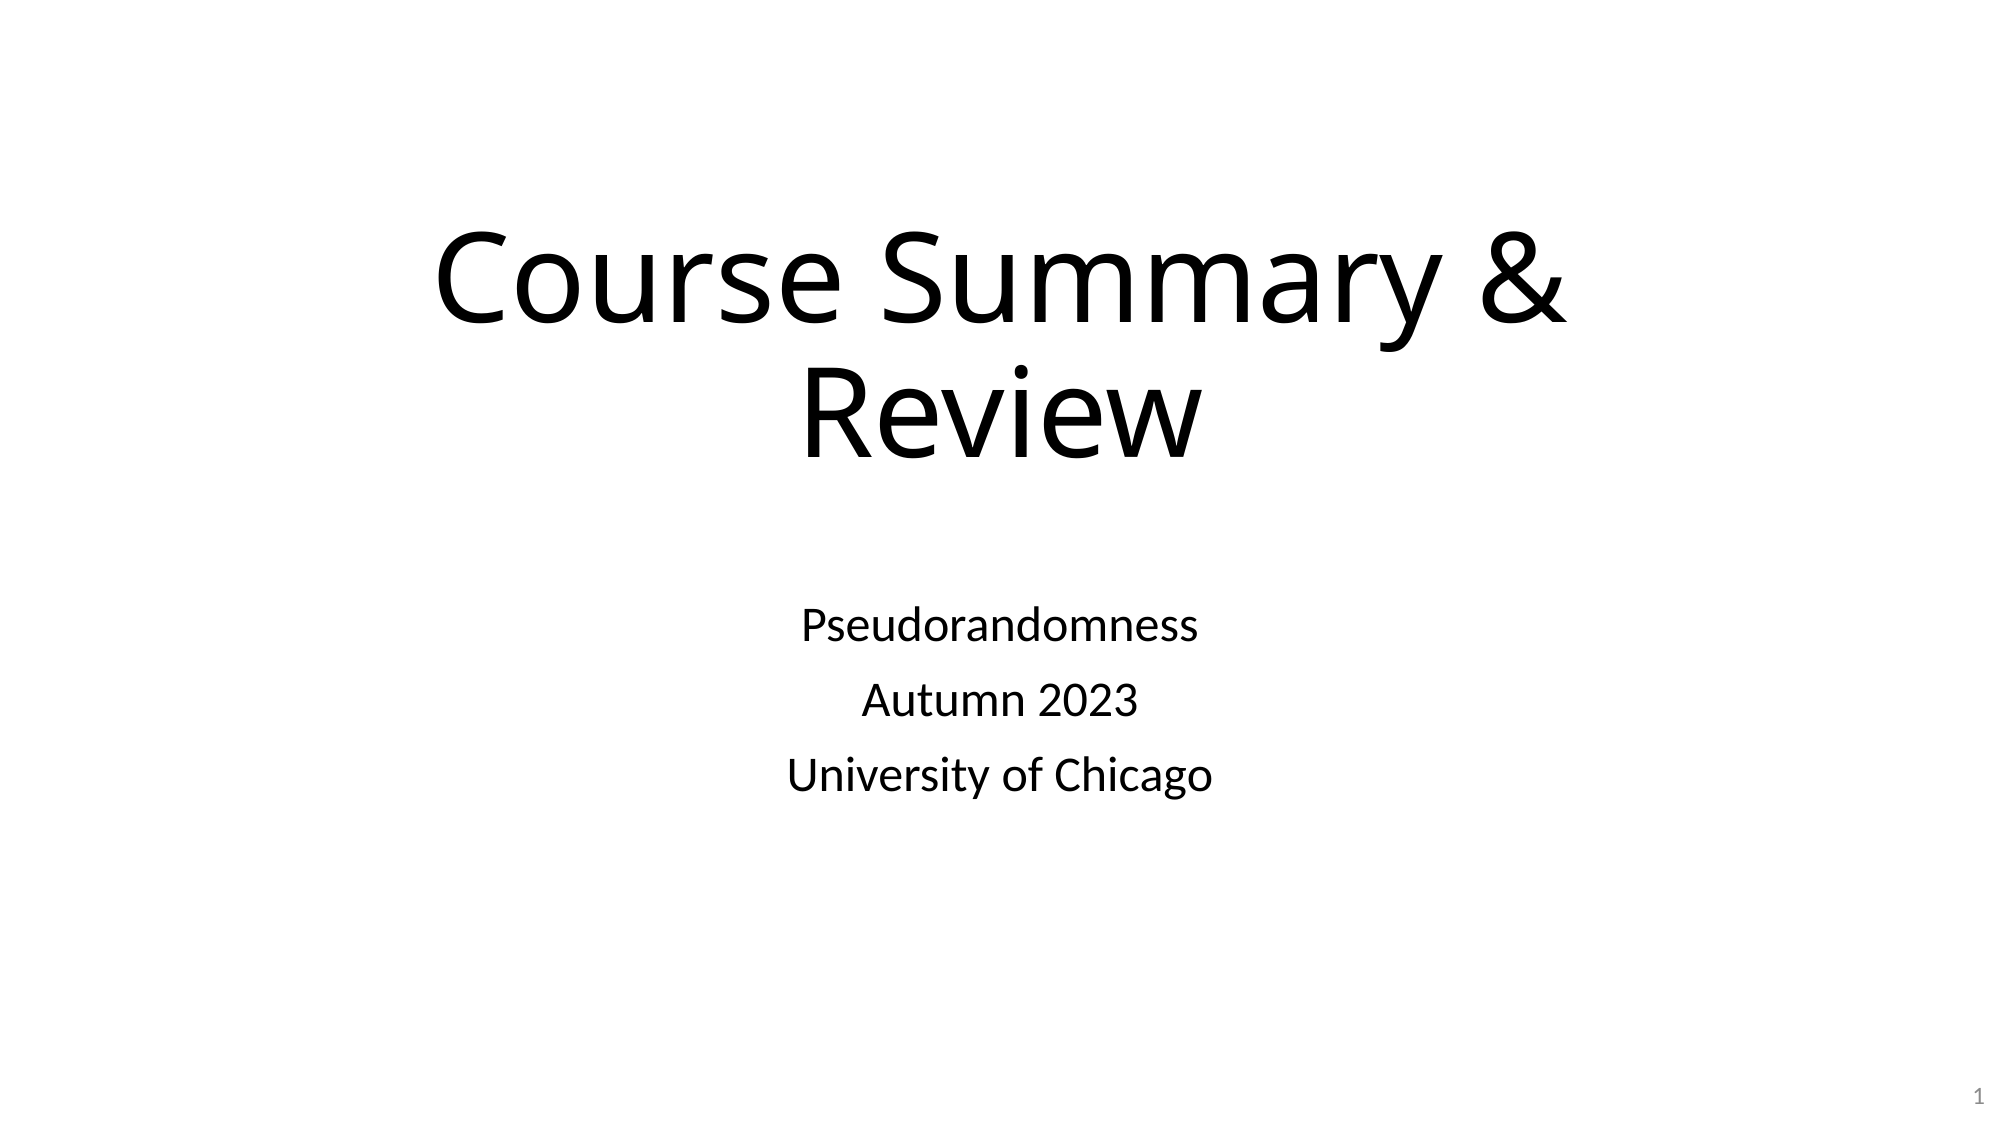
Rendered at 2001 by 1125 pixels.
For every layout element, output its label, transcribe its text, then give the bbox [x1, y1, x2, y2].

title Course Summary & Review [249, 262, 1750, 493]
subtitle Pseudorandomness Autumn 2023 University of Chicago [249, 590, 1750, 863]
slide_number 1 [1550, 1064, 2000, 1125]
